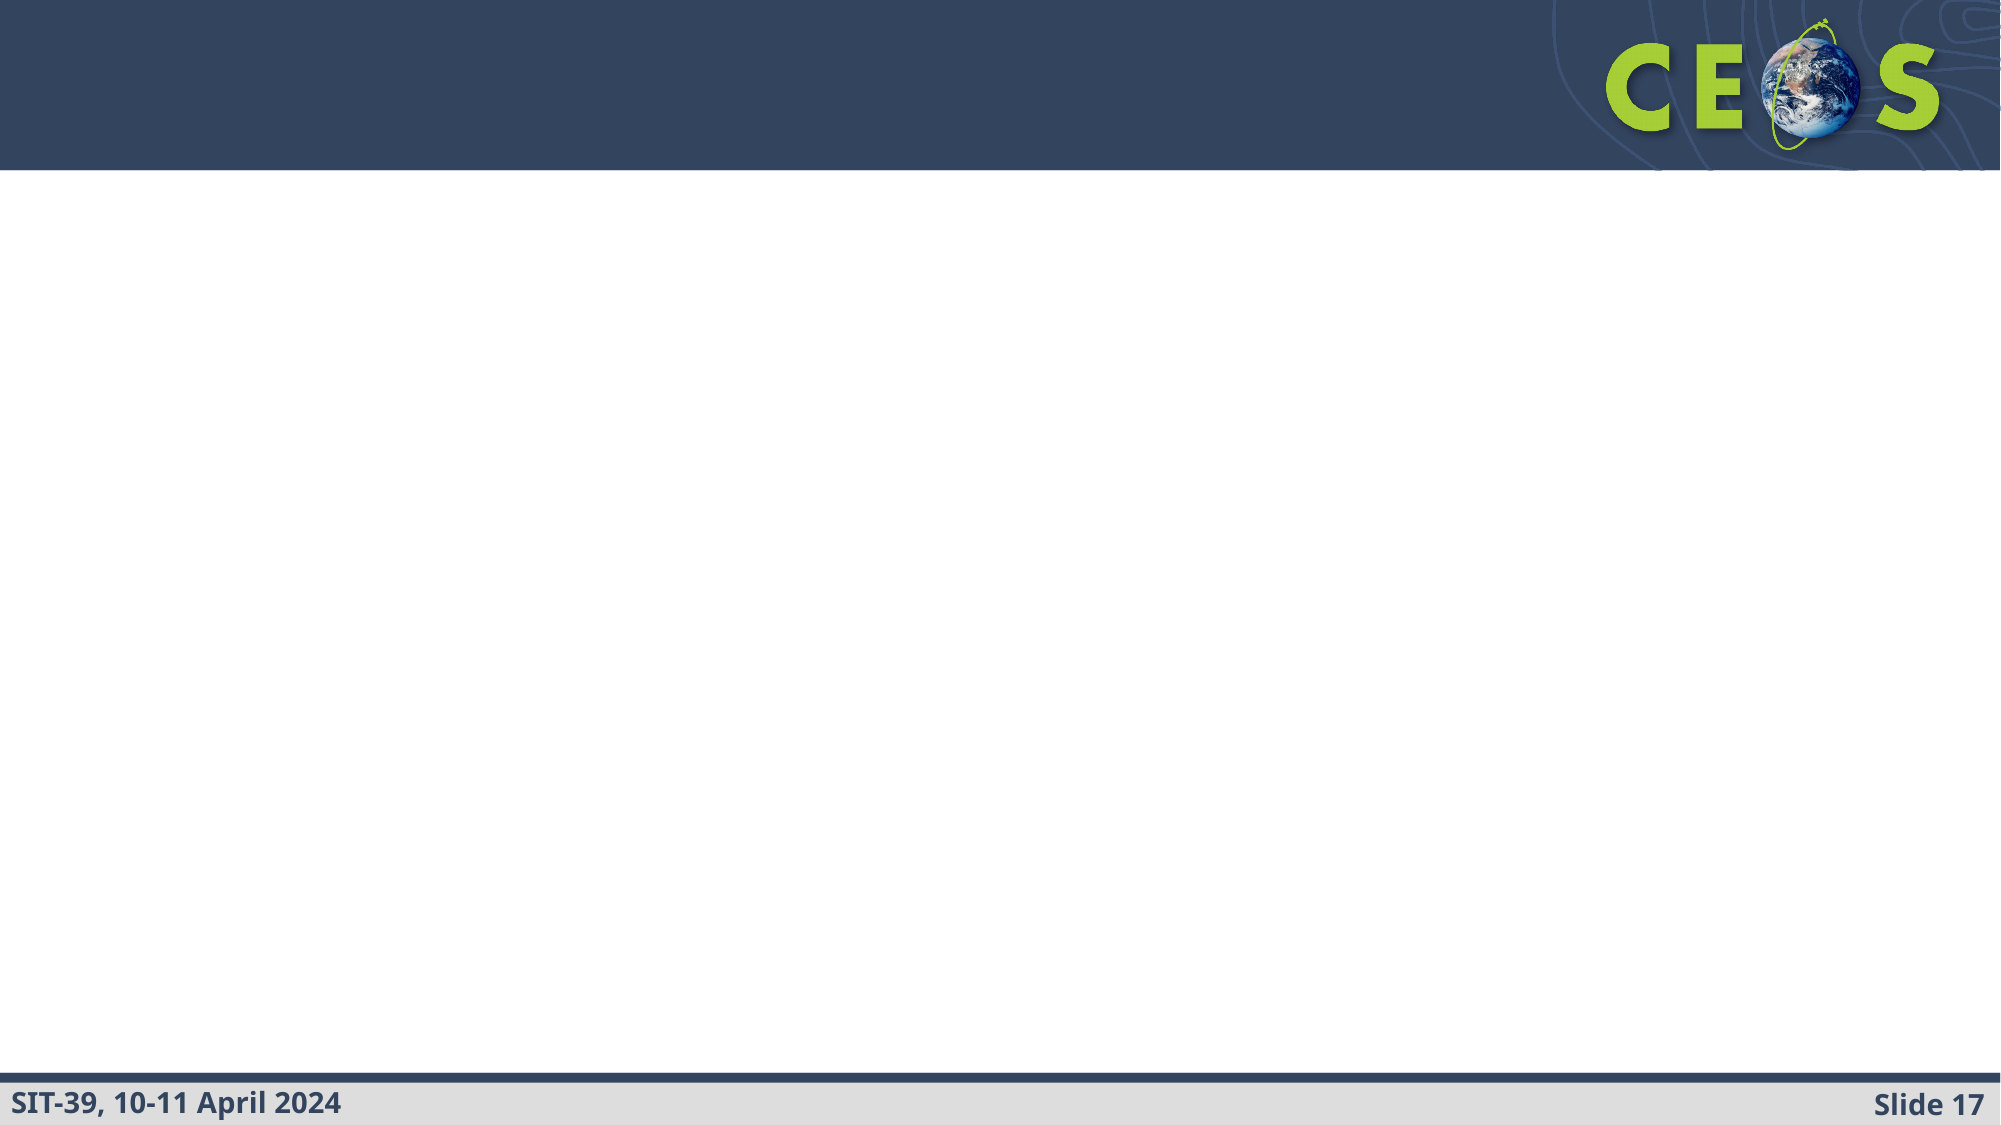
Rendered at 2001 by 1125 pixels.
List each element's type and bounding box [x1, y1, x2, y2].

picture [1606, 18, 1939, 150]
